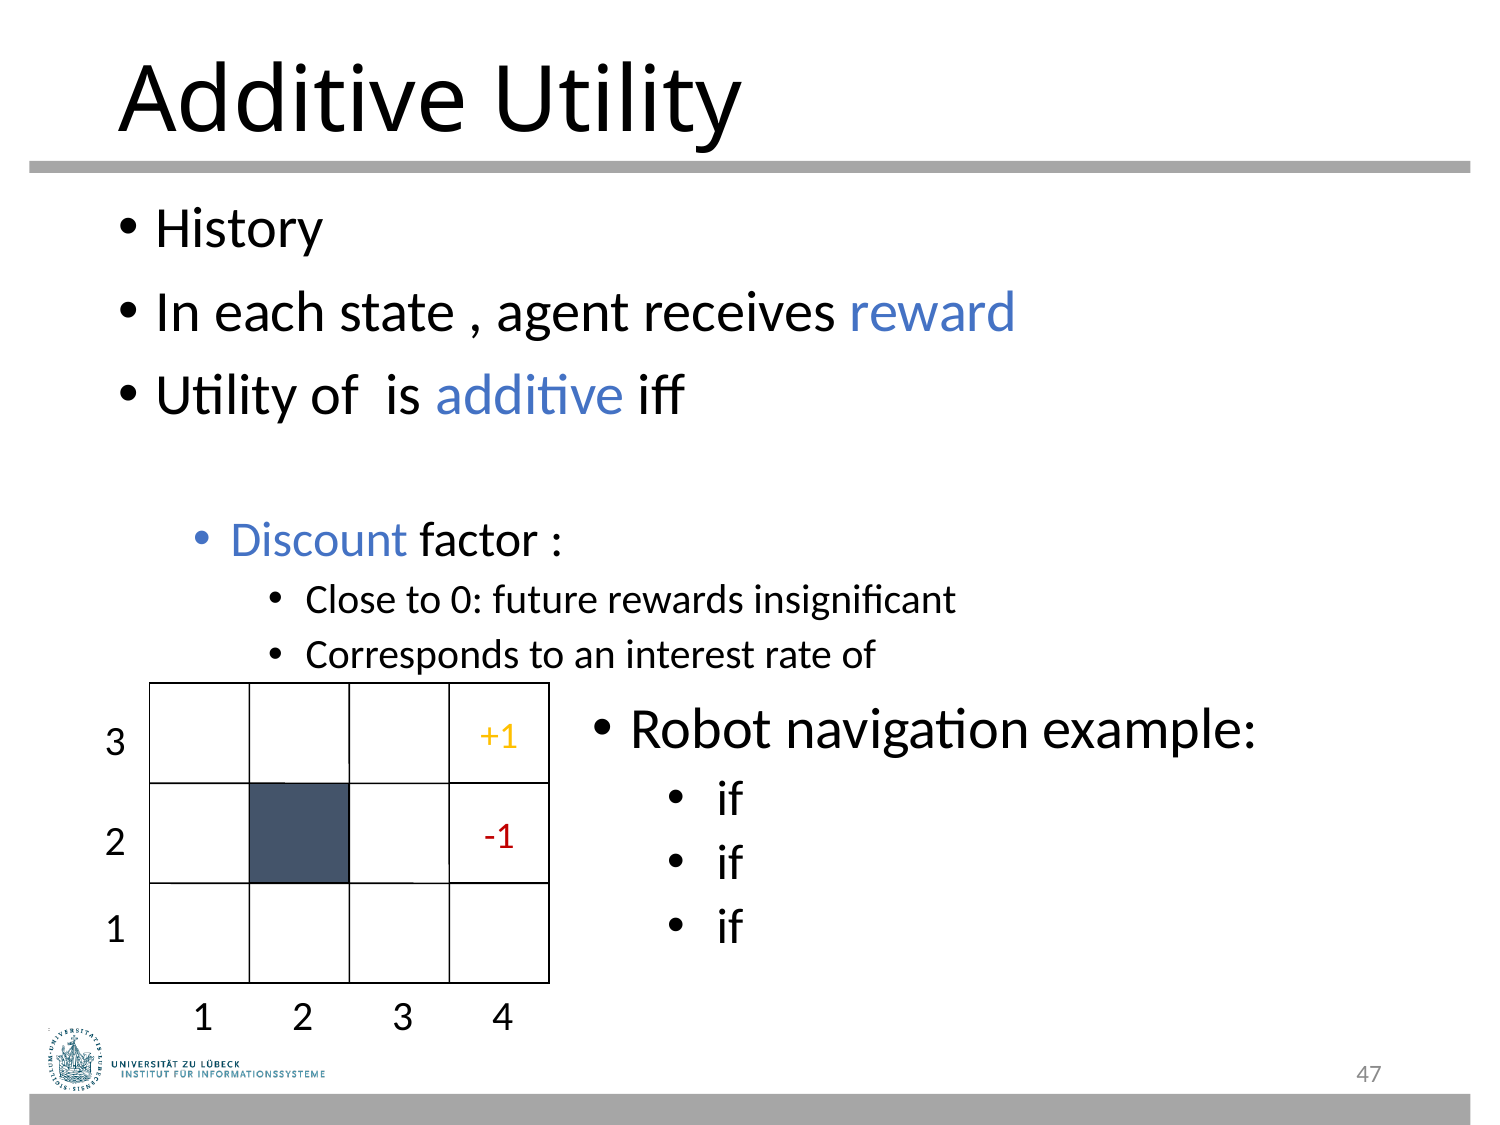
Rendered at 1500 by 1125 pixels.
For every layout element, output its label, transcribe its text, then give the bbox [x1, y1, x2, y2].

title Additive Utility [103, 42, 1397, 161]
slide_number 47 [1059, 1042, 1397, 1103]
text_box 2 [277, 984, 329, 1046]
text_box 4 [477, 984, 529, 1046]
text_box 3 [89, 706, 141, 771]
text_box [149, 683, 550, 984]
text_box 3 [377, 984, 429, 1046]
text_box 1 [177, 984, 229, 1046]
text_box 1 [89, 893, 141, 959]
text_box 2 [89, 806, 141, 871]
